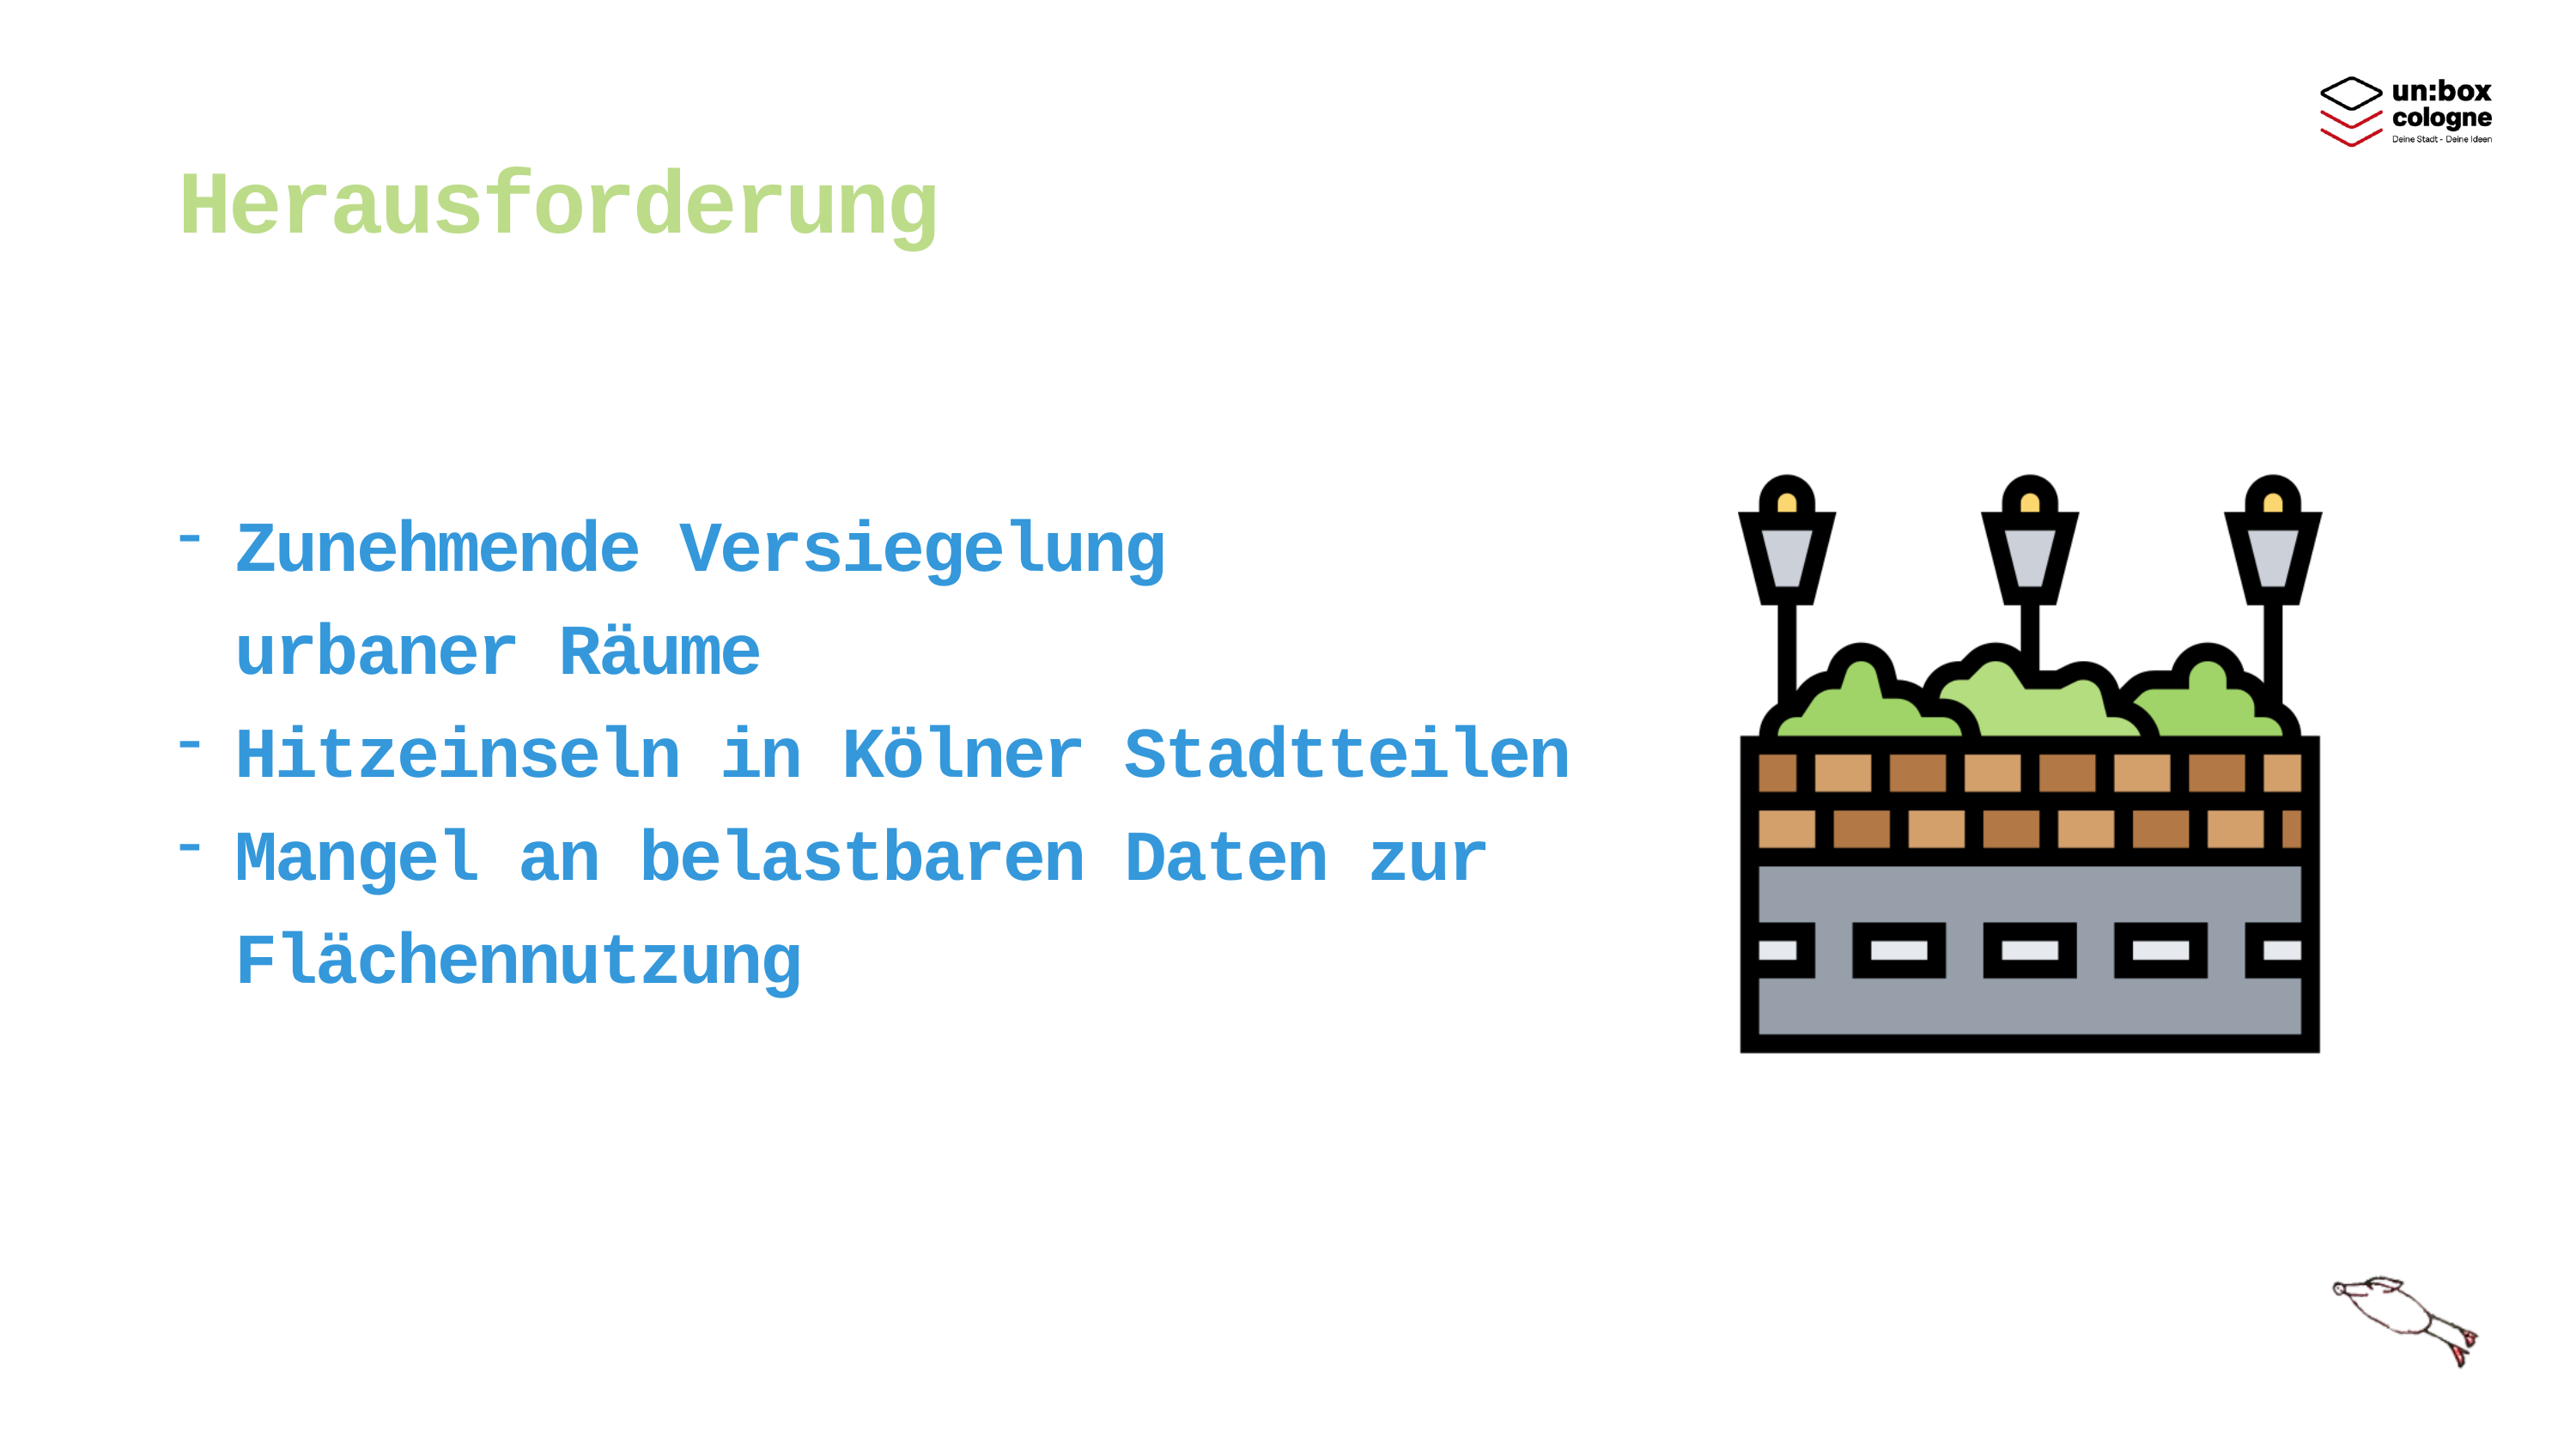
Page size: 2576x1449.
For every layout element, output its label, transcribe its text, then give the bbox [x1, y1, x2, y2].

text_box [2308, 46, 2504, 177]
text_box Zunehmende Versiegelung urbaner Räume Hitzeinseln in Kölner Stadtteilen Mangel an belastbaren Daten zur Flächennutzung [178, 482, 1637, 997]
picture [2328, 1254, 2484, 1385]
picture [1738, 471, 2323, 1056]
text_box Herausforderung [178, 90, 1939, 252]
